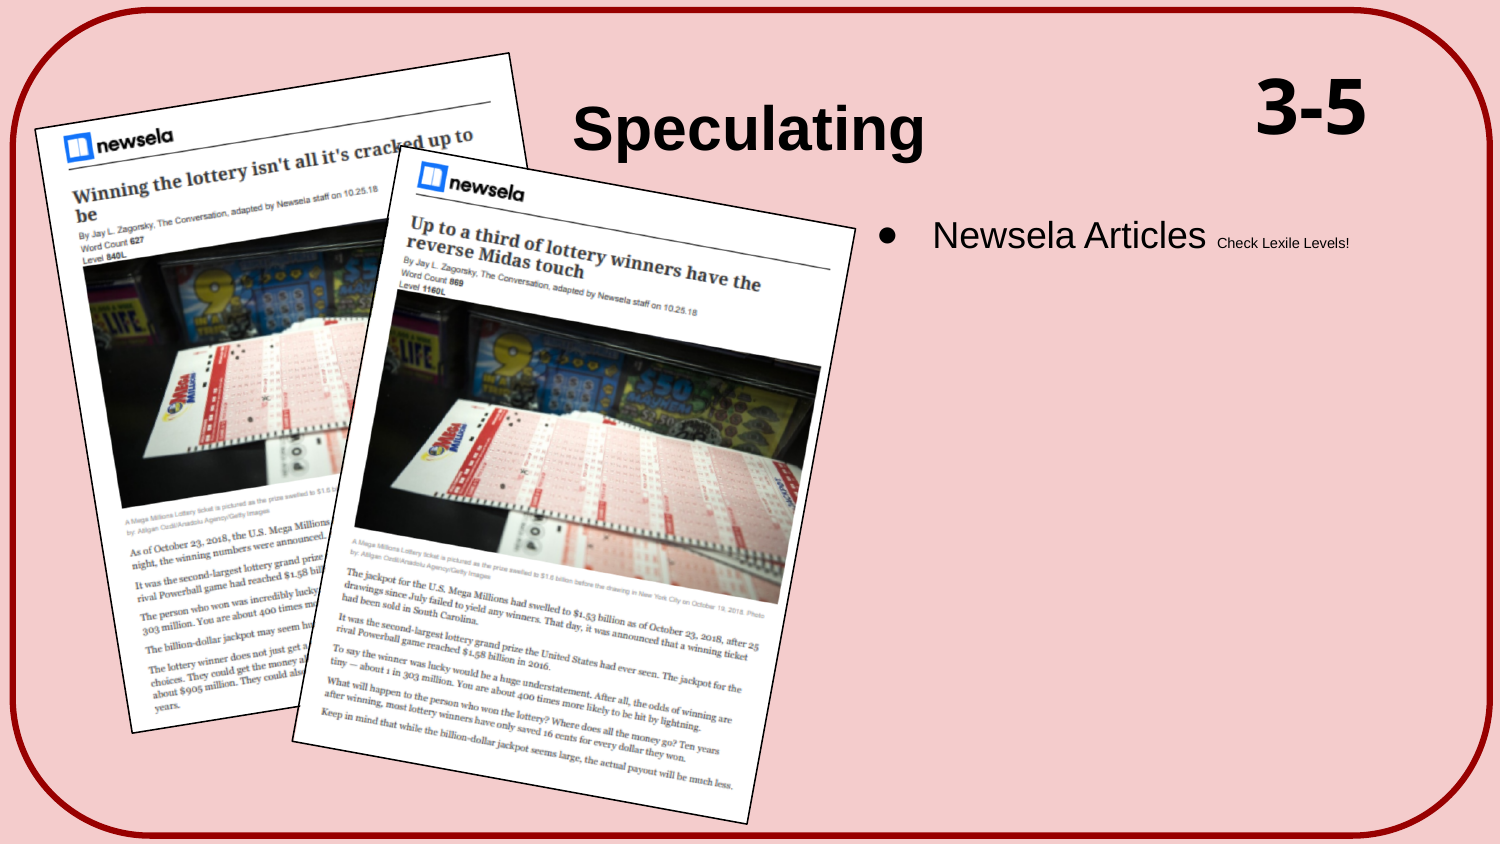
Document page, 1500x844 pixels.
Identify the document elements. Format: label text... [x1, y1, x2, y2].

list Newsela Articles Check Lexile Levels! [842, 189, 1449, 750]
title Speculating [51, 72, 379, 125]
text_box [12, 10, 1490, 836]
title Speculating [513, 72, 1449, 167]
text_box 3-5 [1149, 42, 1474, 165]
picture [37, 55, 854, 822]
